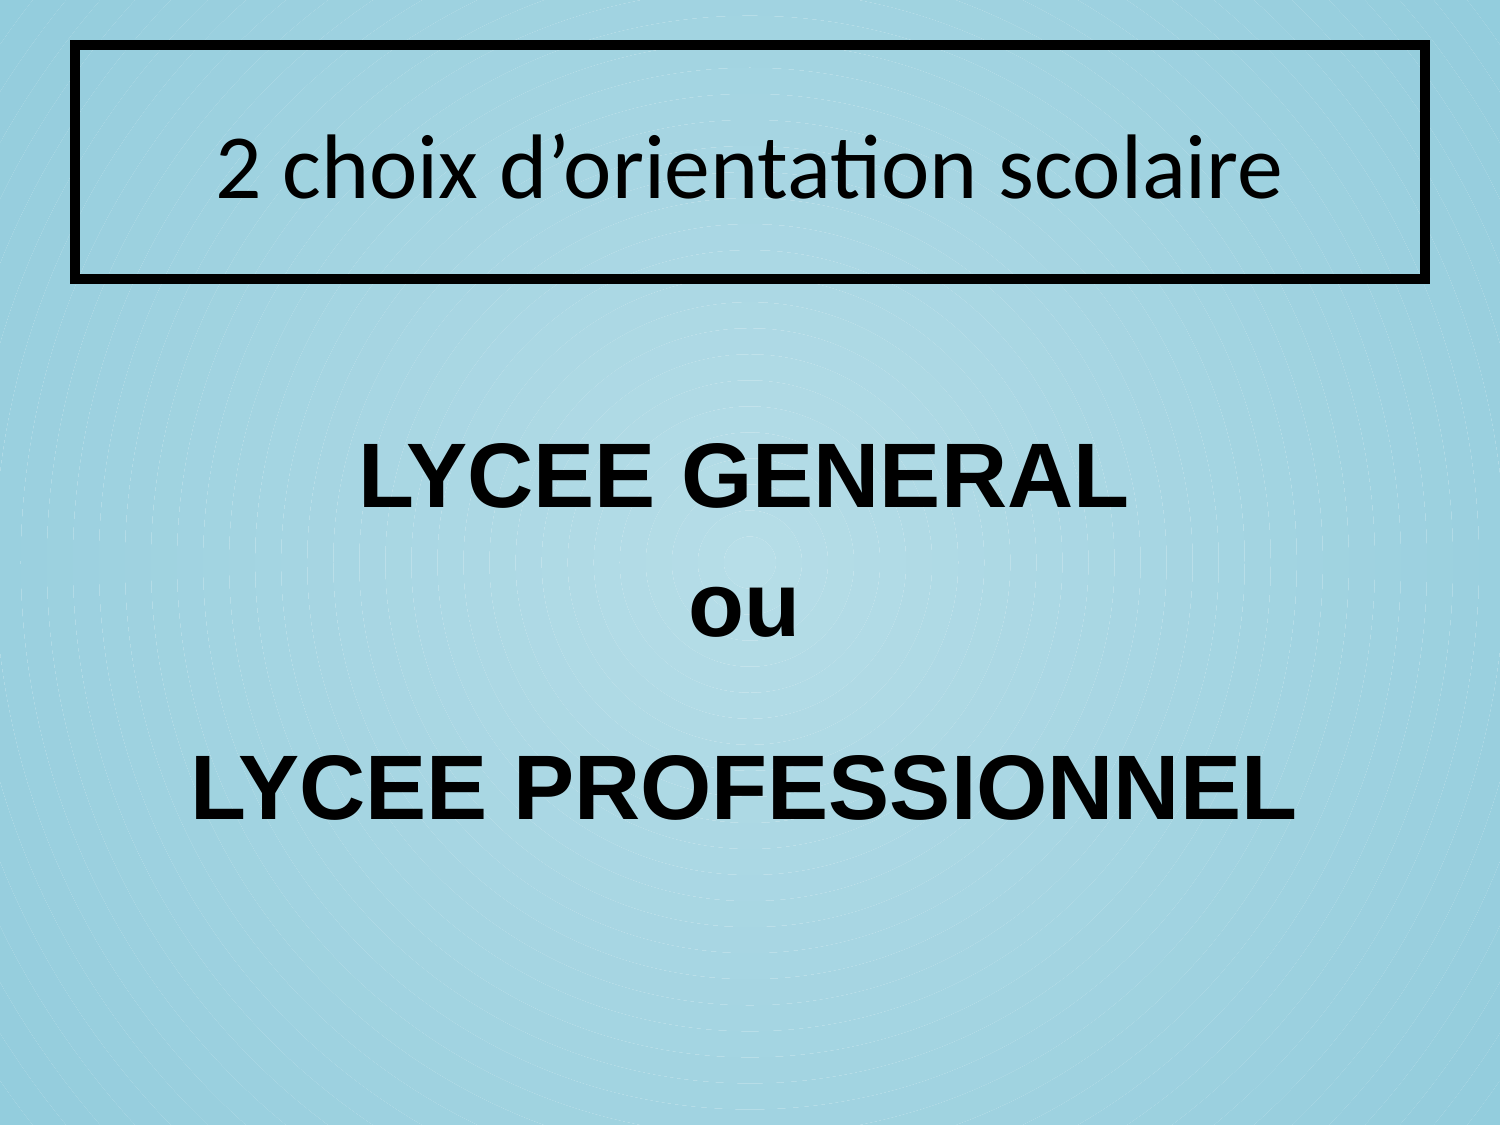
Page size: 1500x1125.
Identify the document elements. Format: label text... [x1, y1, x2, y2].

title 2 choix d’orientation scolaire [75, 45, 1425, 279]
text_box LYCEE GENERAL ou LYCEE PROFESSIONNEL [90, 408, 1400, 904]
